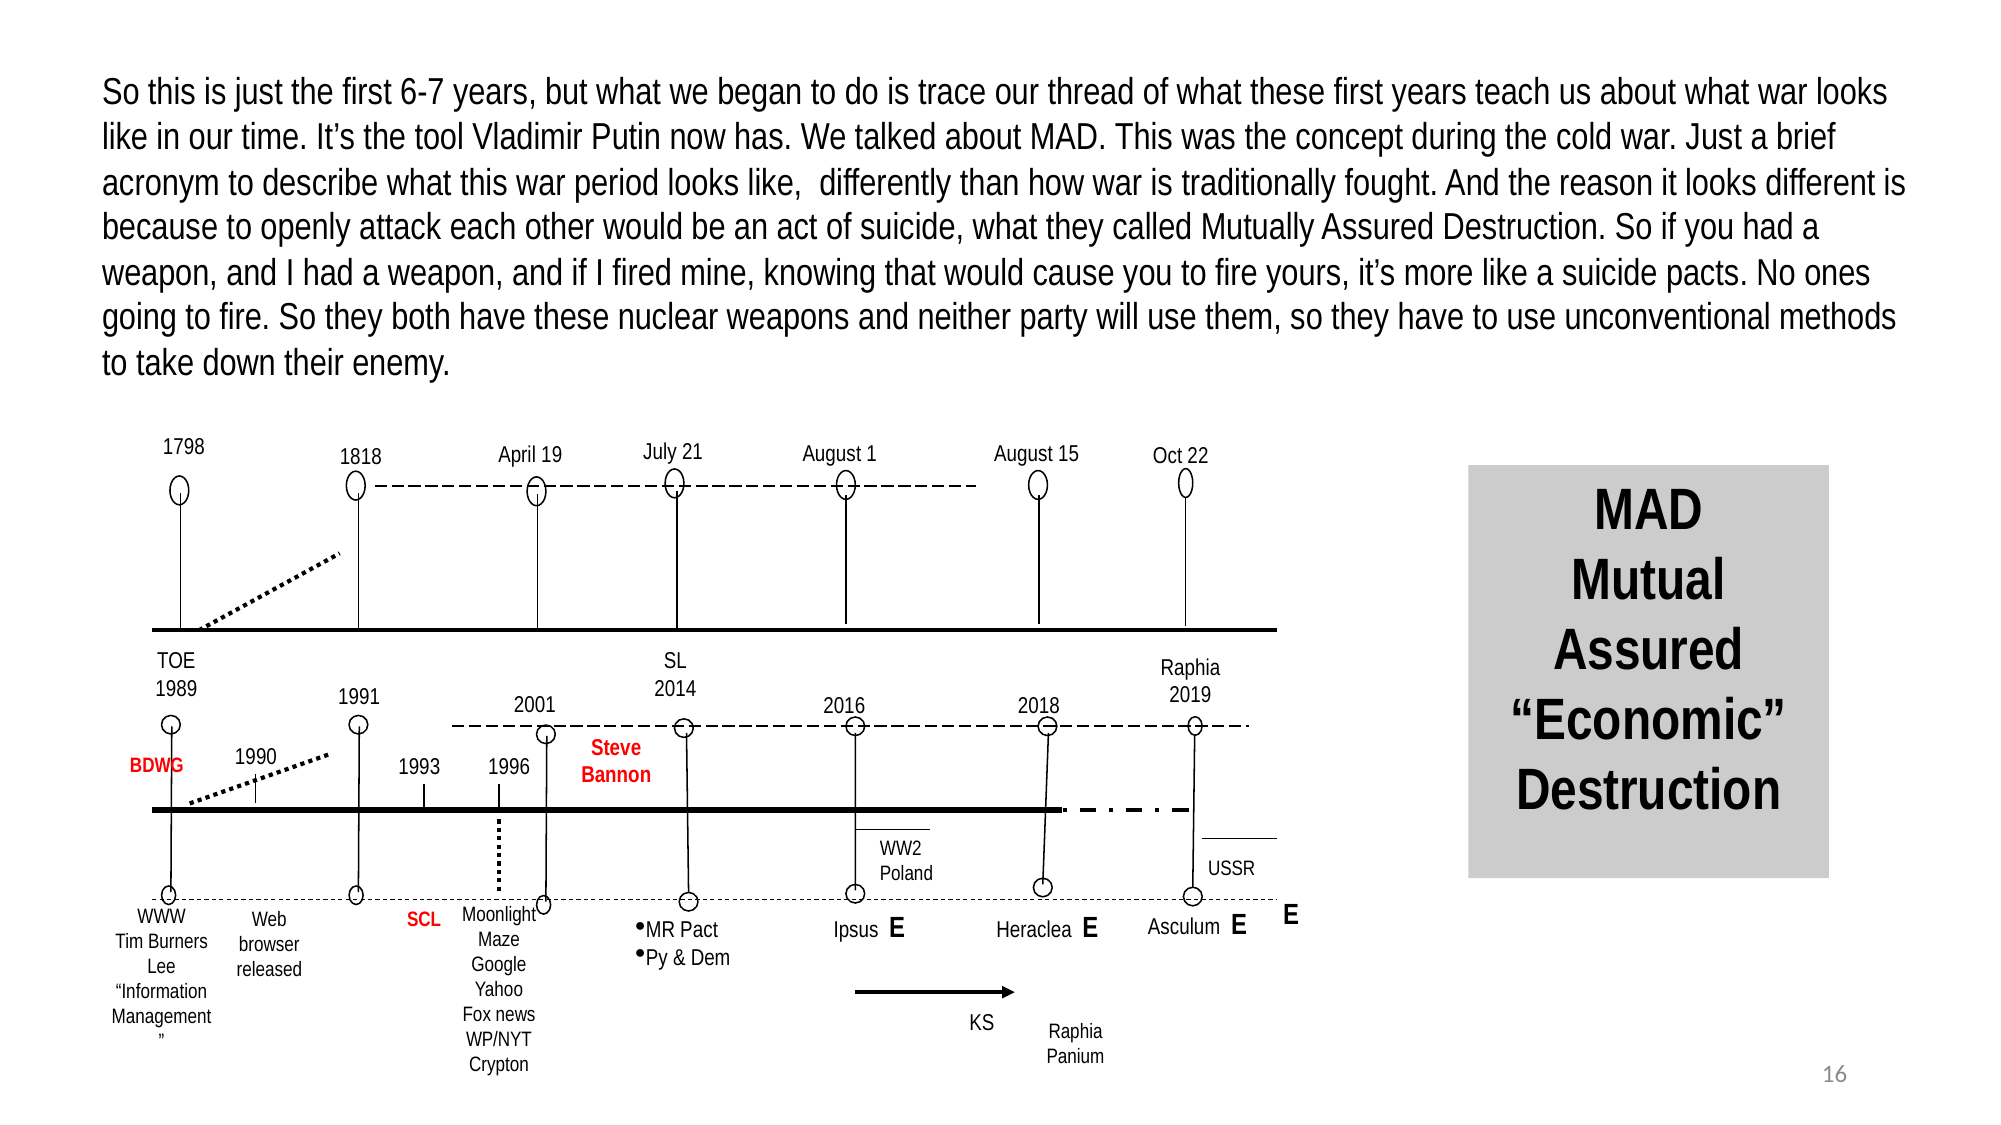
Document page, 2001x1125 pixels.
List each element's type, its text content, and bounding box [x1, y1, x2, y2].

slide_number 16 [1412, 1042, 1863, 1103]
text_box So this is just the first 6-7 years, but what we began to do is trace our thread of what these first years teach us about what war looks like in our time. It’s the tool Vladimir Putin now has. We talked about MAD. This was the concept during the cold war. Just a brief acronym to describe what this war period looks like, differently than how war is traditionally fought. And the reason it looks different is because to openly attack each other would be an act of suicide, what they called Mutually Assured Destruction. So if you had a weapon, and I had a weapon, and if I fired mine, knowing that would cause you to fire yours, it’s more like a suicide pacts. No ones going to fire. So they both have these nuclear weapons and neither party will use them, so they have to use unconventional methods to take down their enemy. [87, 60, 1929, 390]
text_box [105, 425, 1315, 1087]
text_box MAD Mutual Assured “Economic” Destruction [1468, 465, 1829, 879]
